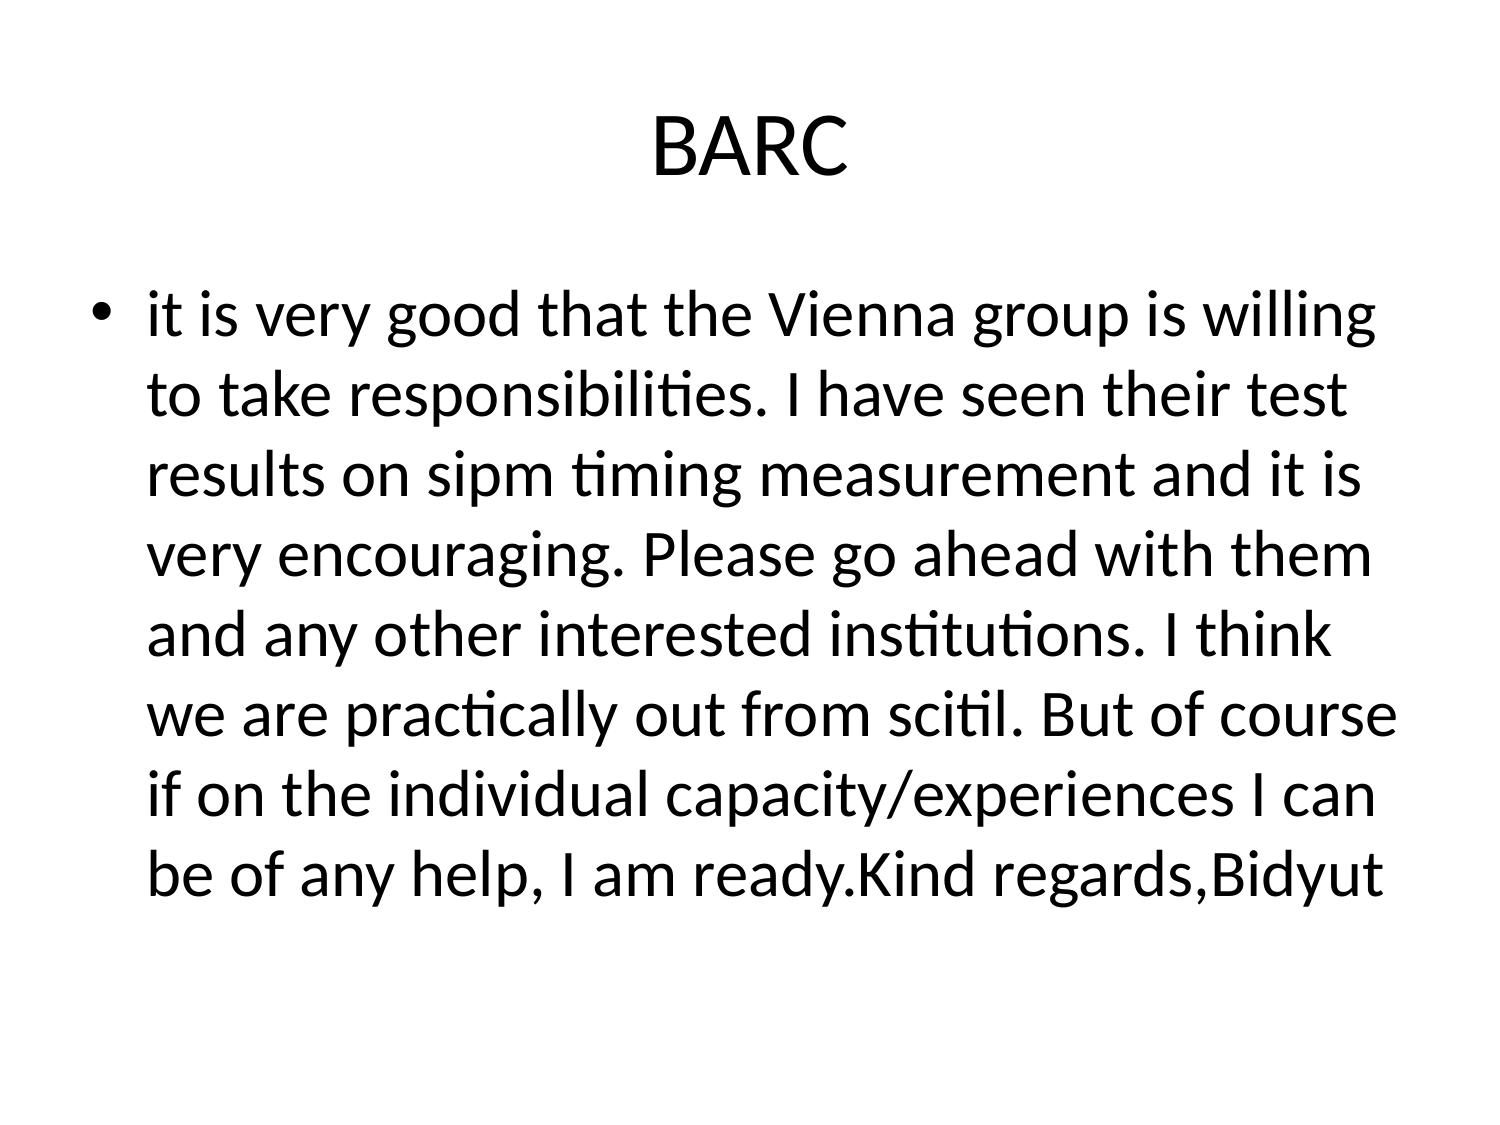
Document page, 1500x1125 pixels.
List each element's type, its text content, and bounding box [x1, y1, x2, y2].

list it is very good that the Vienna group is willing to take responsibilities. I have seen their test results on sipm timing measurement and it is very encouraging. Please go ahead with them and any other interested institutions. I think we are practically out from scitil. But of course if on the individual capacity/experiences I can be of any help, I am ready.Kind regards,Bidyut [75, 262, 1425, 1005]
title BARC [75, 45, 1425, 233]
